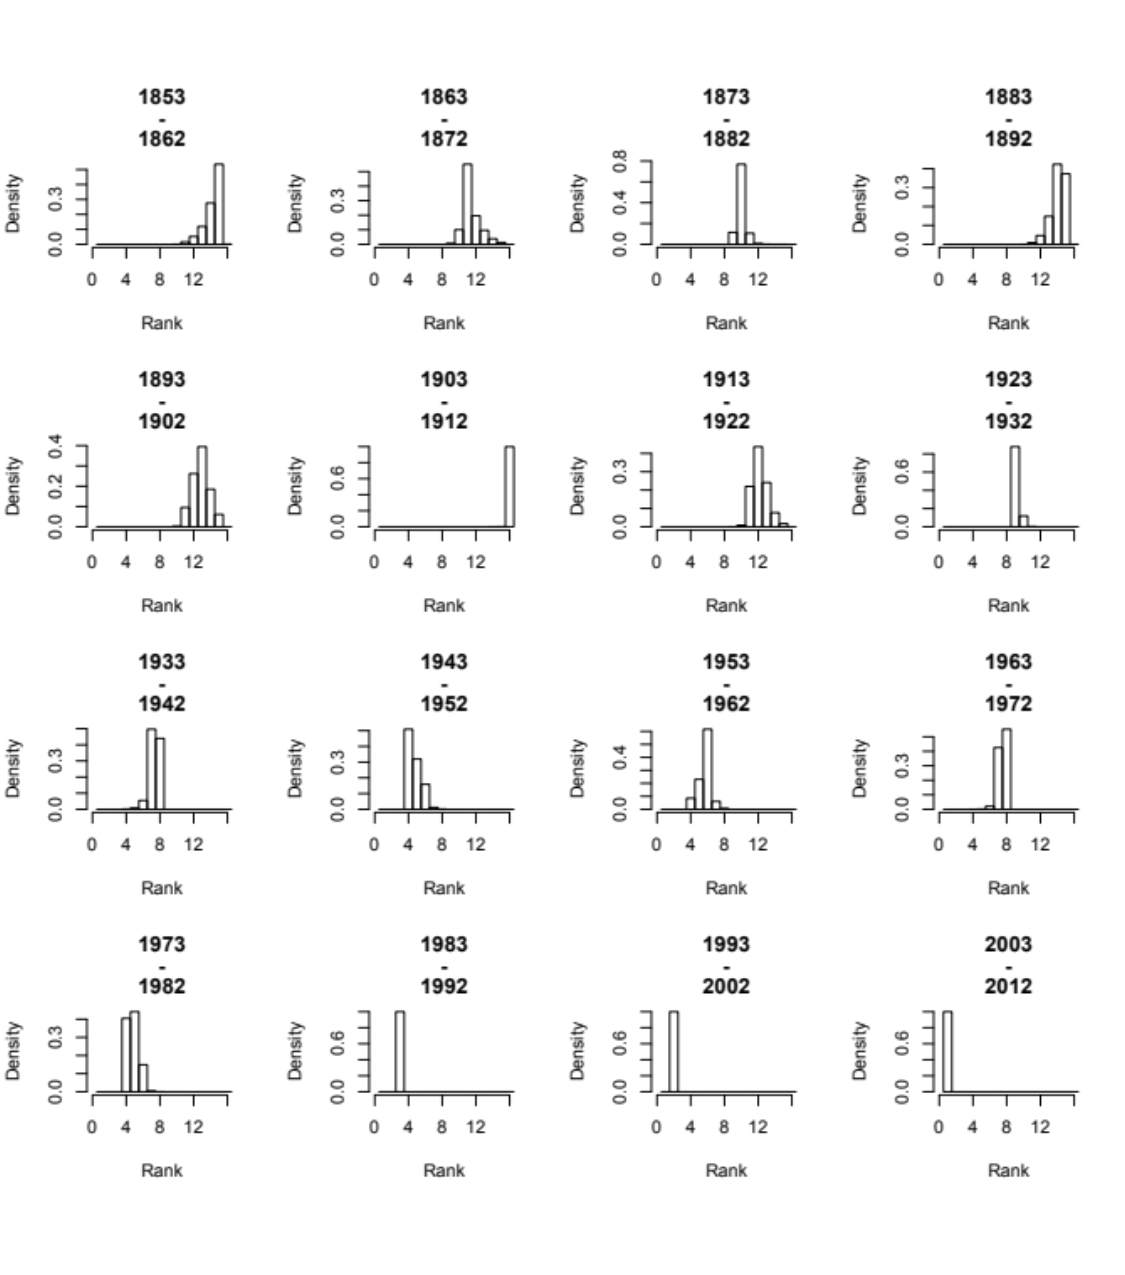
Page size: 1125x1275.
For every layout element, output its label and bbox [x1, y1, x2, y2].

picture [0, 74, 1125, 1201]
